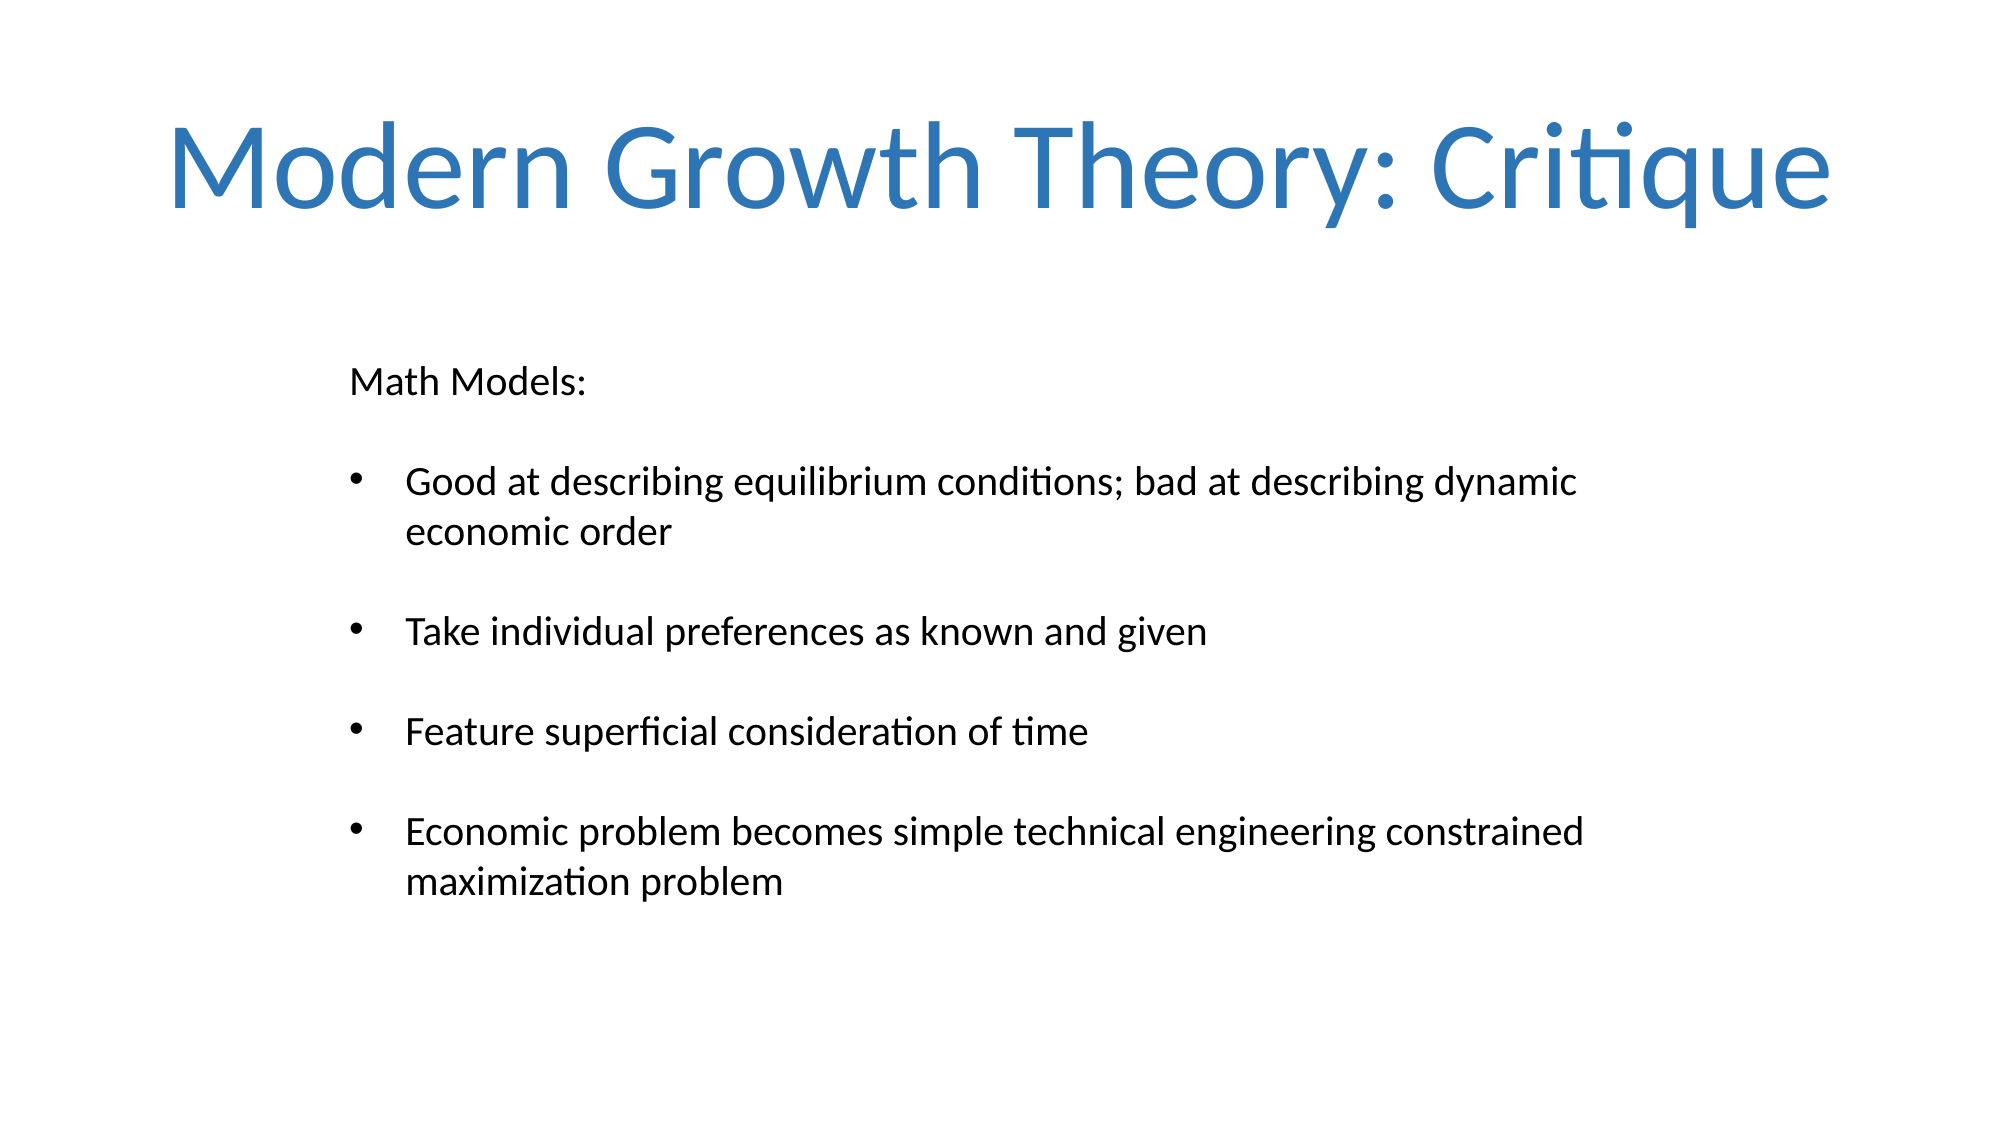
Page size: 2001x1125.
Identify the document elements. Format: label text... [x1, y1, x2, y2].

title Modern Growth Theory: Critique [137, 59, 1863, 278]
text_box Math Models: Good at describing equilibrium conditions; bad at describing dynamic economic order Take individual preferences as known and given Feature superficial consideration of time Economic problem becomes simple technical engineering constrained maximization problem [334, 345, 1666, 911]
